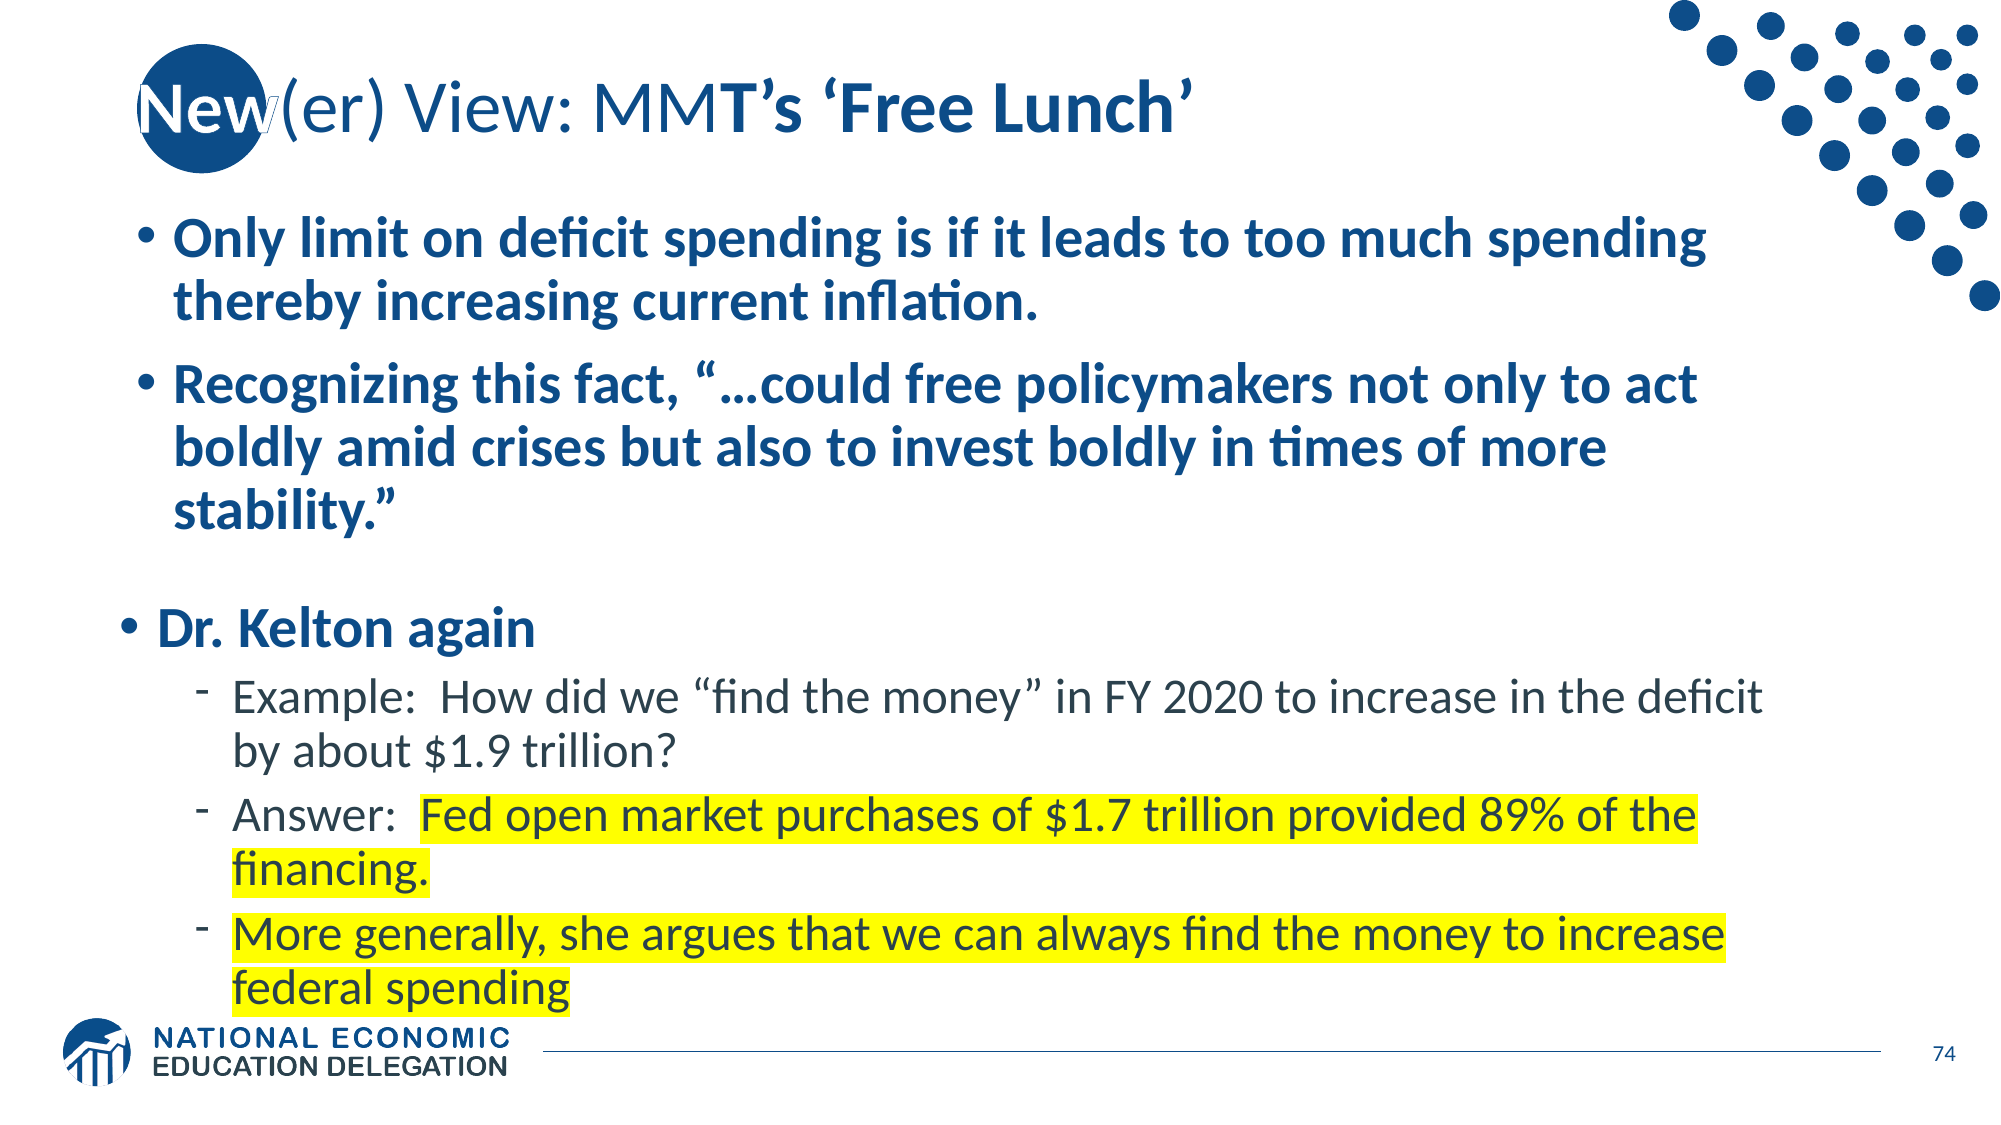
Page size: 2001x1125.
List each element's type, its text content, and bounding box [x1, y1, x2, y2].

picture [55, 1013, 520, 1091]
title New(er) View: MMT’s ‘Free Lunch’ [121, 0, 1863, 218]
slide_number 74 [1521, 1022, 1972, 1082]
list Only limit on deficit spending is if it leads to too much spending thereby increasing current inflation. Recognizing this fact, “…could free policymakers not only to act boldly amid crises but also to invest boldly in times of more stability.” [121, 157, 1847, 592]
text_box Dr. Kelton again Example: How did we “find the money” in FY 2020 to increase in the deficit by about $1.9 trillion? Answer: Fed open market purchases of $1.7 trillion provided 89% of the financing. More generally, she argues that we can always find the money to increase federal spending [104, 589, 1830, 1025]
